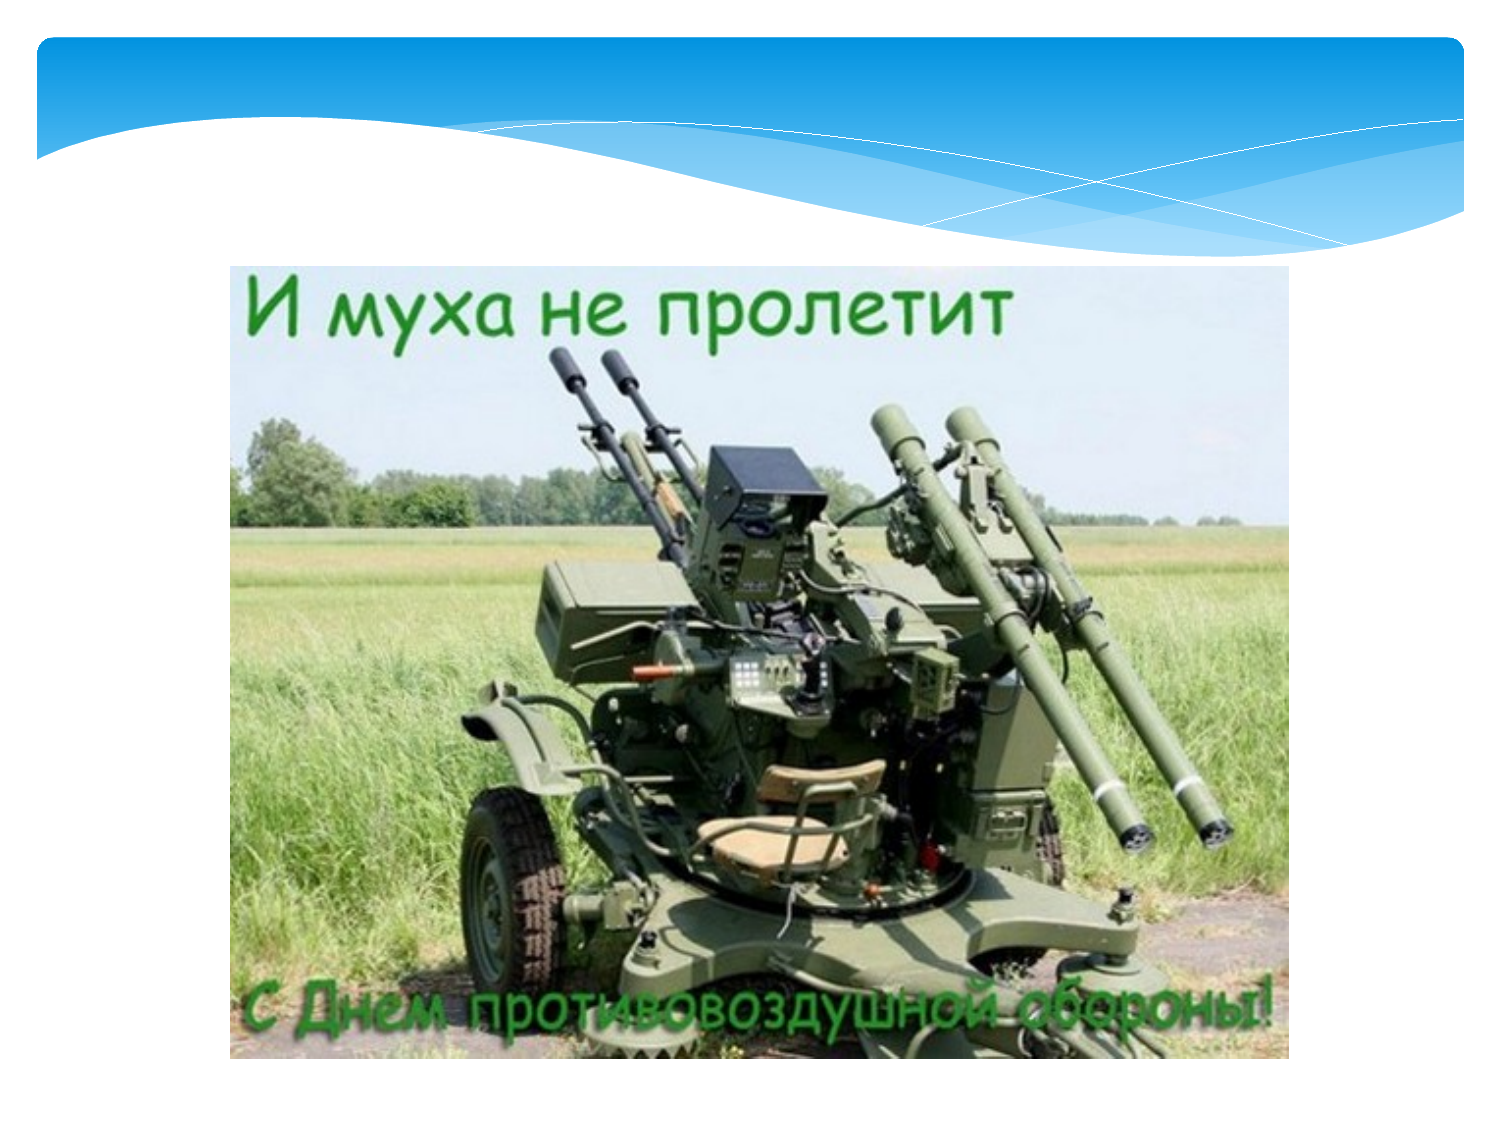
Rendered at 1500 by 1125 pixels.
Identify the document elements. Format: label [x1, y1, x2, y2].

picture [229, 266, 1289, 1059]
